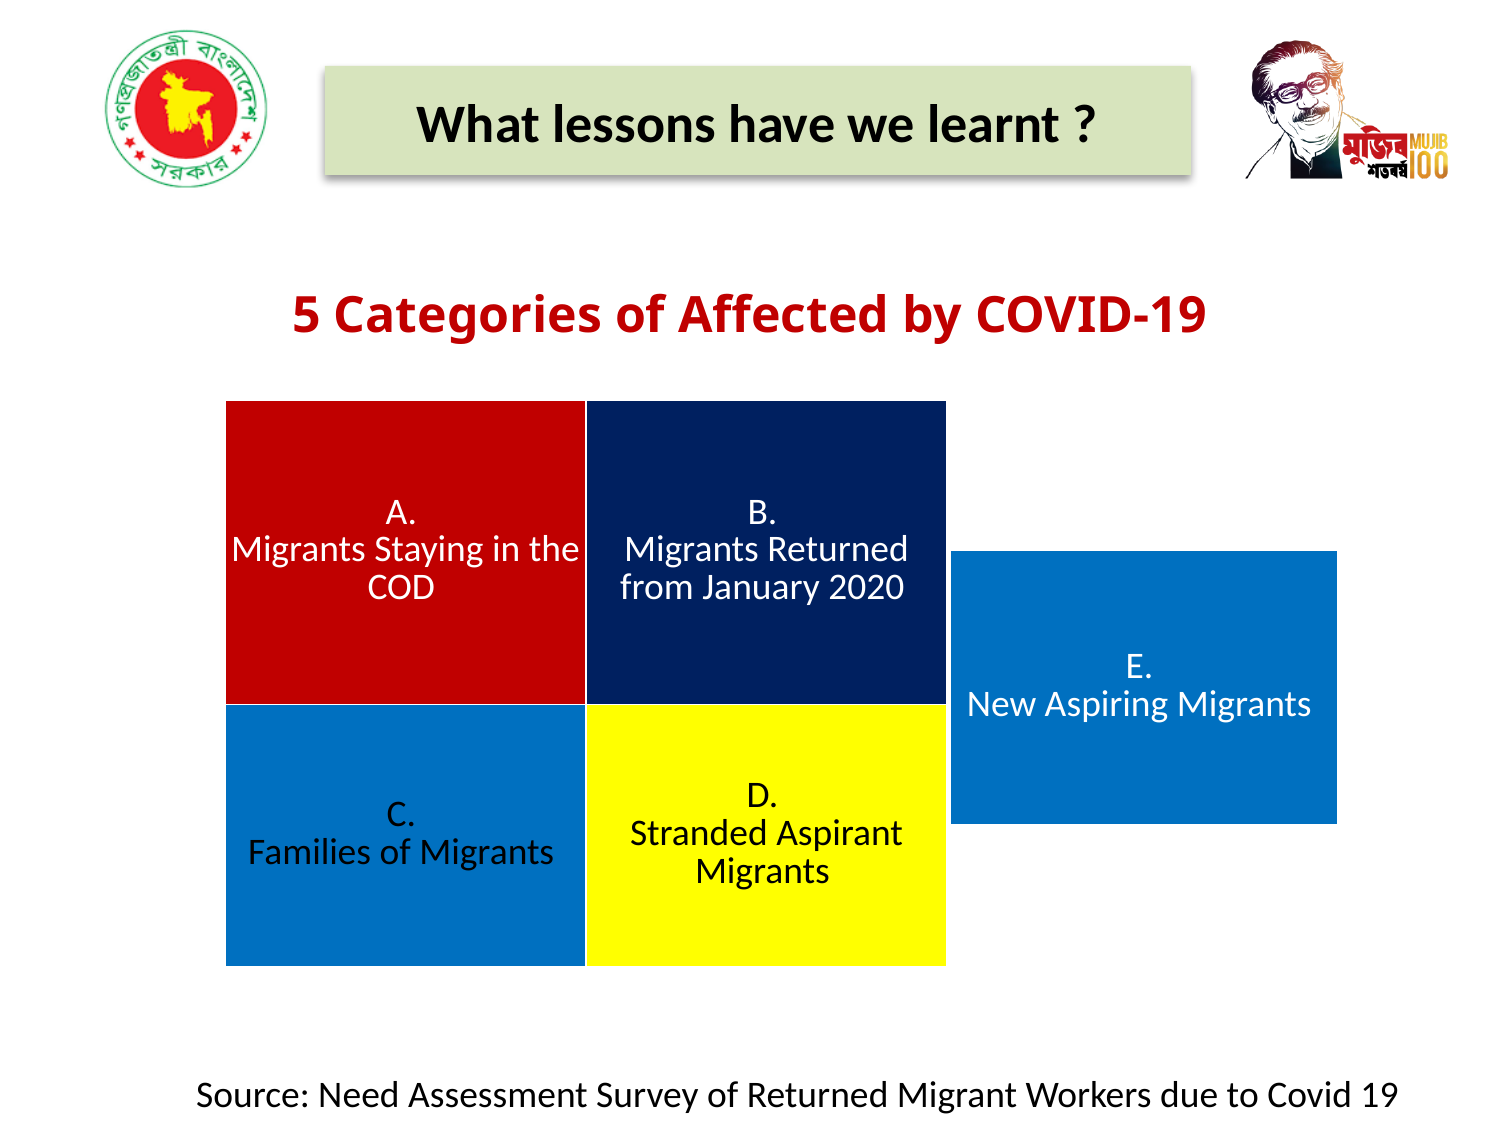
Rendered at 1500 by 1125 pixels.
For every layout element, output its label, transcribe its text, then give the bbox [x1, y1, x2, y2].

title What lessons have we learnt ? [379, 65, 1191, 175]
picture [1224, 24, 1468, 194]
table_header E. New Aspiring Migrants [951, 551, 1337, 824]
picture [0, 2, 376, 226]
table_header B. Migrants Returned from January 2020 [587, 401, 946, 704]
table_cell D. Stranded Aspirant Migrants [587, 705, 946, 966]
table_header A. Migrants Staying in the COD [226, 401, 585, 704]
table_cell C. Families of Migrants [226, 705, 585, 966]
text_box Source: Need Assessment Survey of Returned Migrant Workers due to Covid 19 [181, 1062, 1415, 1123]
text_box 5 Categories of Affected by COVID-19 [187, 274, 1313, 350]
